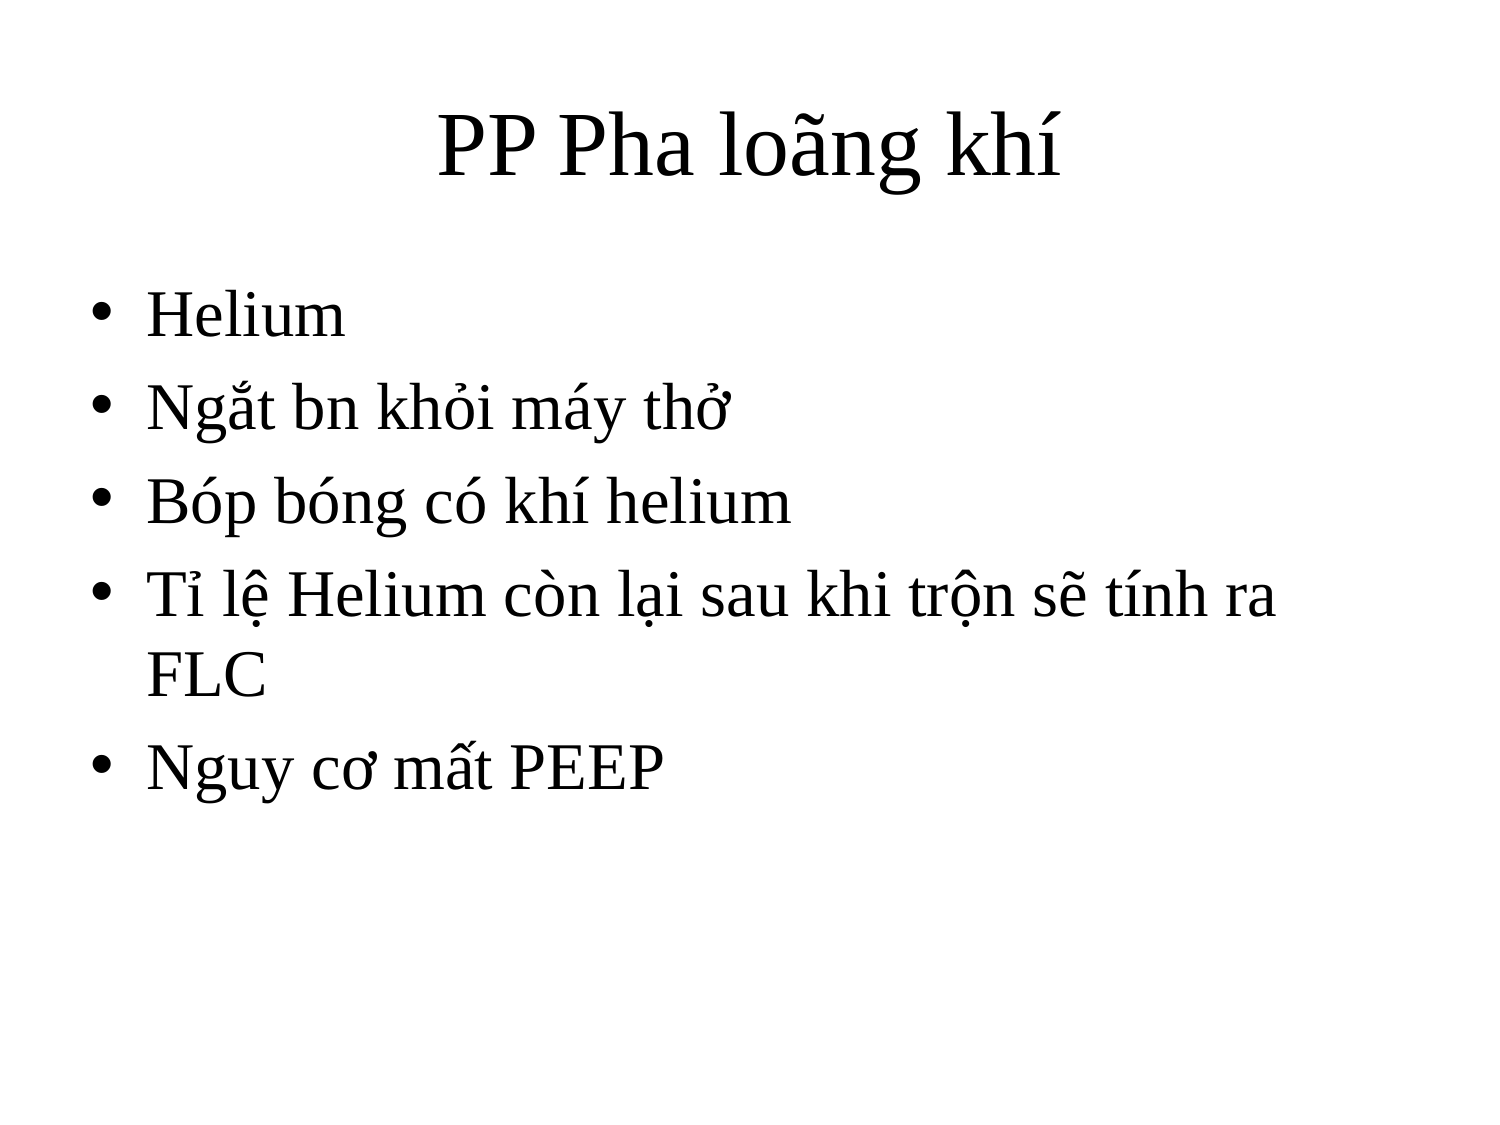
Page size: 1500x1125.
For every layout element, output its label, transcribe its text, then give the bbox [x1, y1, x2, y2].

title PP Pha loãng khí [75, 45, 1425, 233]
list Helium Ngắt bn khỏi máy thở Bóp bóng có khí helium Tỉ lệ Helium còn lại sau khi trộn sẽ tính ra FLC Nguy cơ mất PEEP [75, 262, 1425, 1005]
